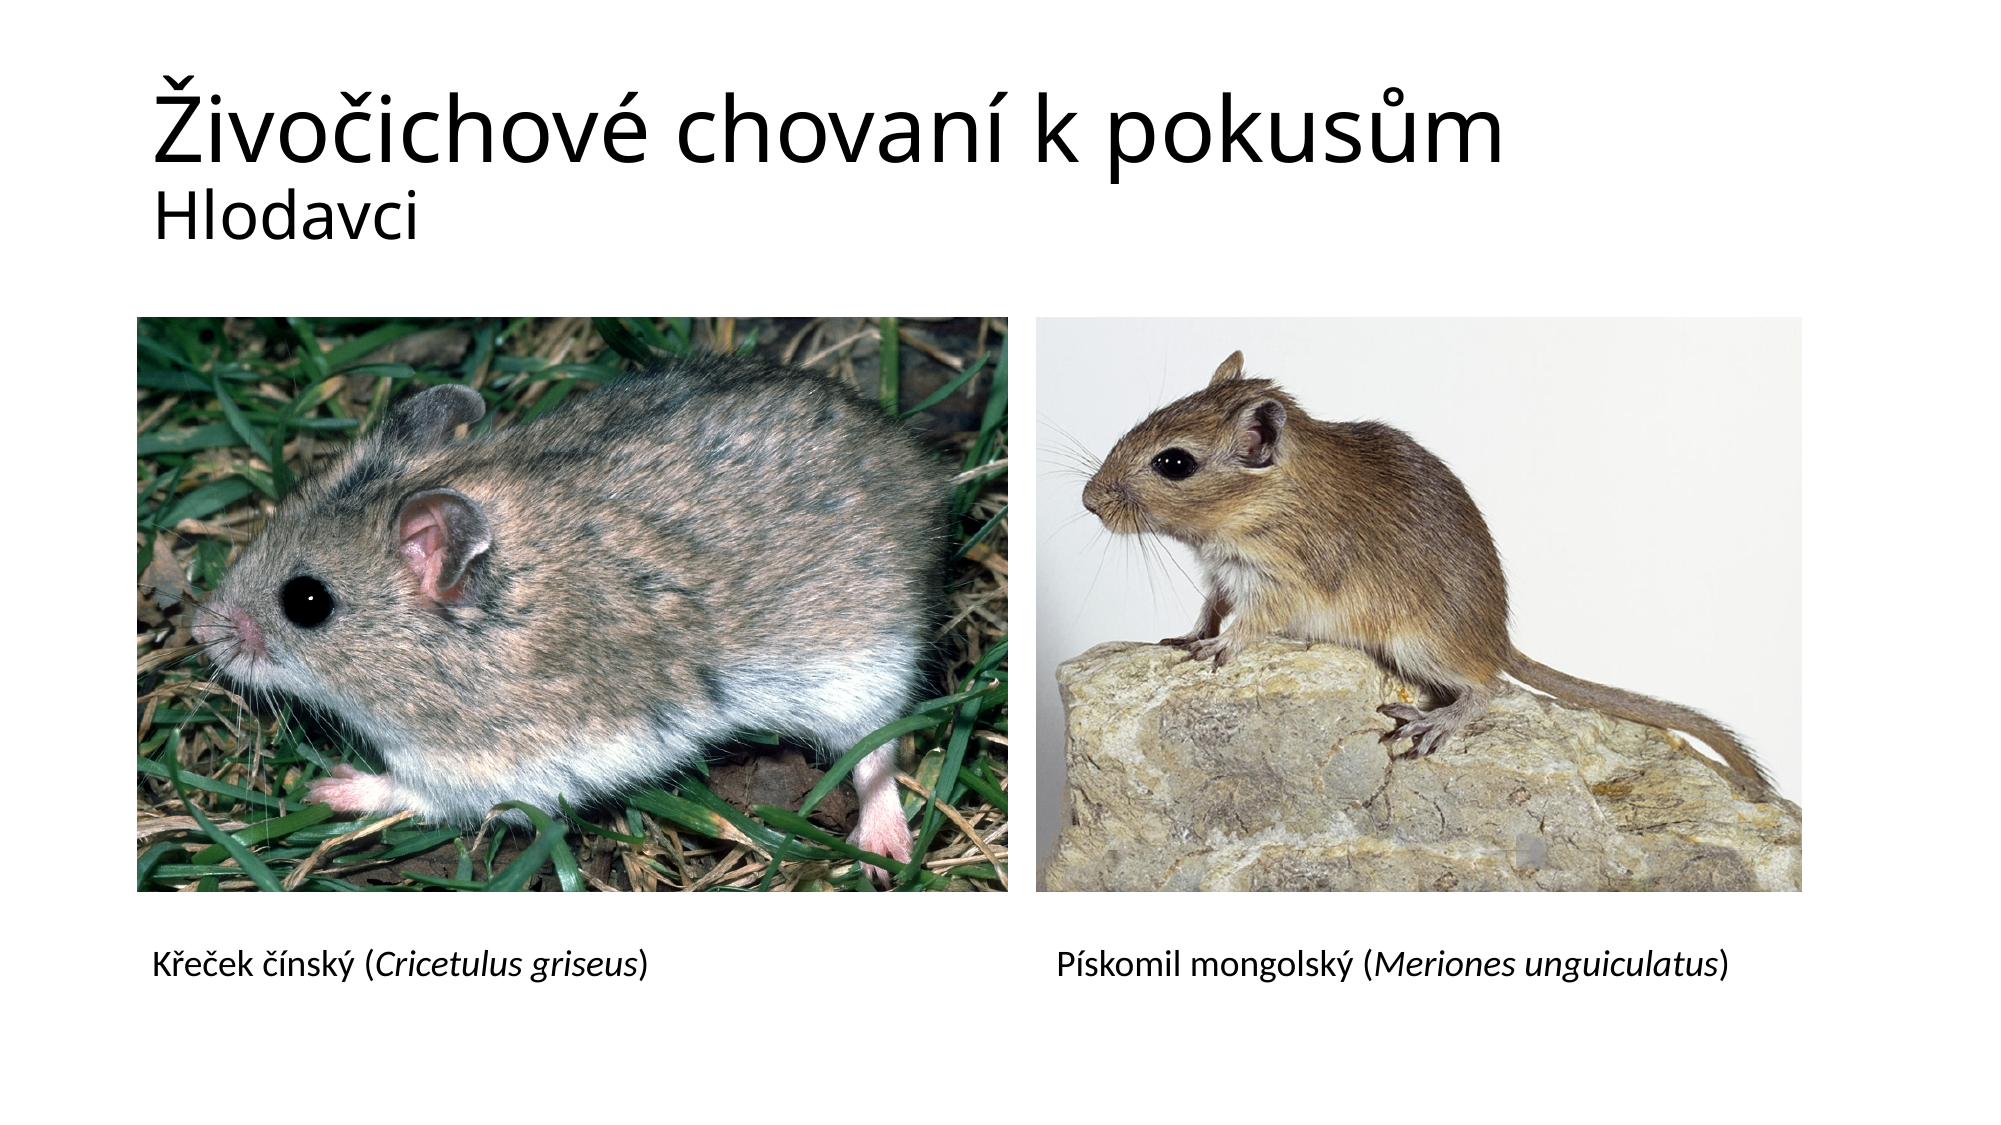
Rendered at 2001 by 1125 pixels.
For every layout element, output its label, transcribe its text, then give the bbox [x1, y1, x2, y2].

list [137, 317, 1008, 892]
text_box Křeček čínský (Cricetulus griseus) [137, 931, 812, 991]
text_box Pískomil mongolský (Meriones unguiculatus) [1041, 931, 1784, 991]
picture [1036, 317, 1802, 892]
title Živočichové chovaní k pokusům Hlodavci [137, 59, 1863, 278]
